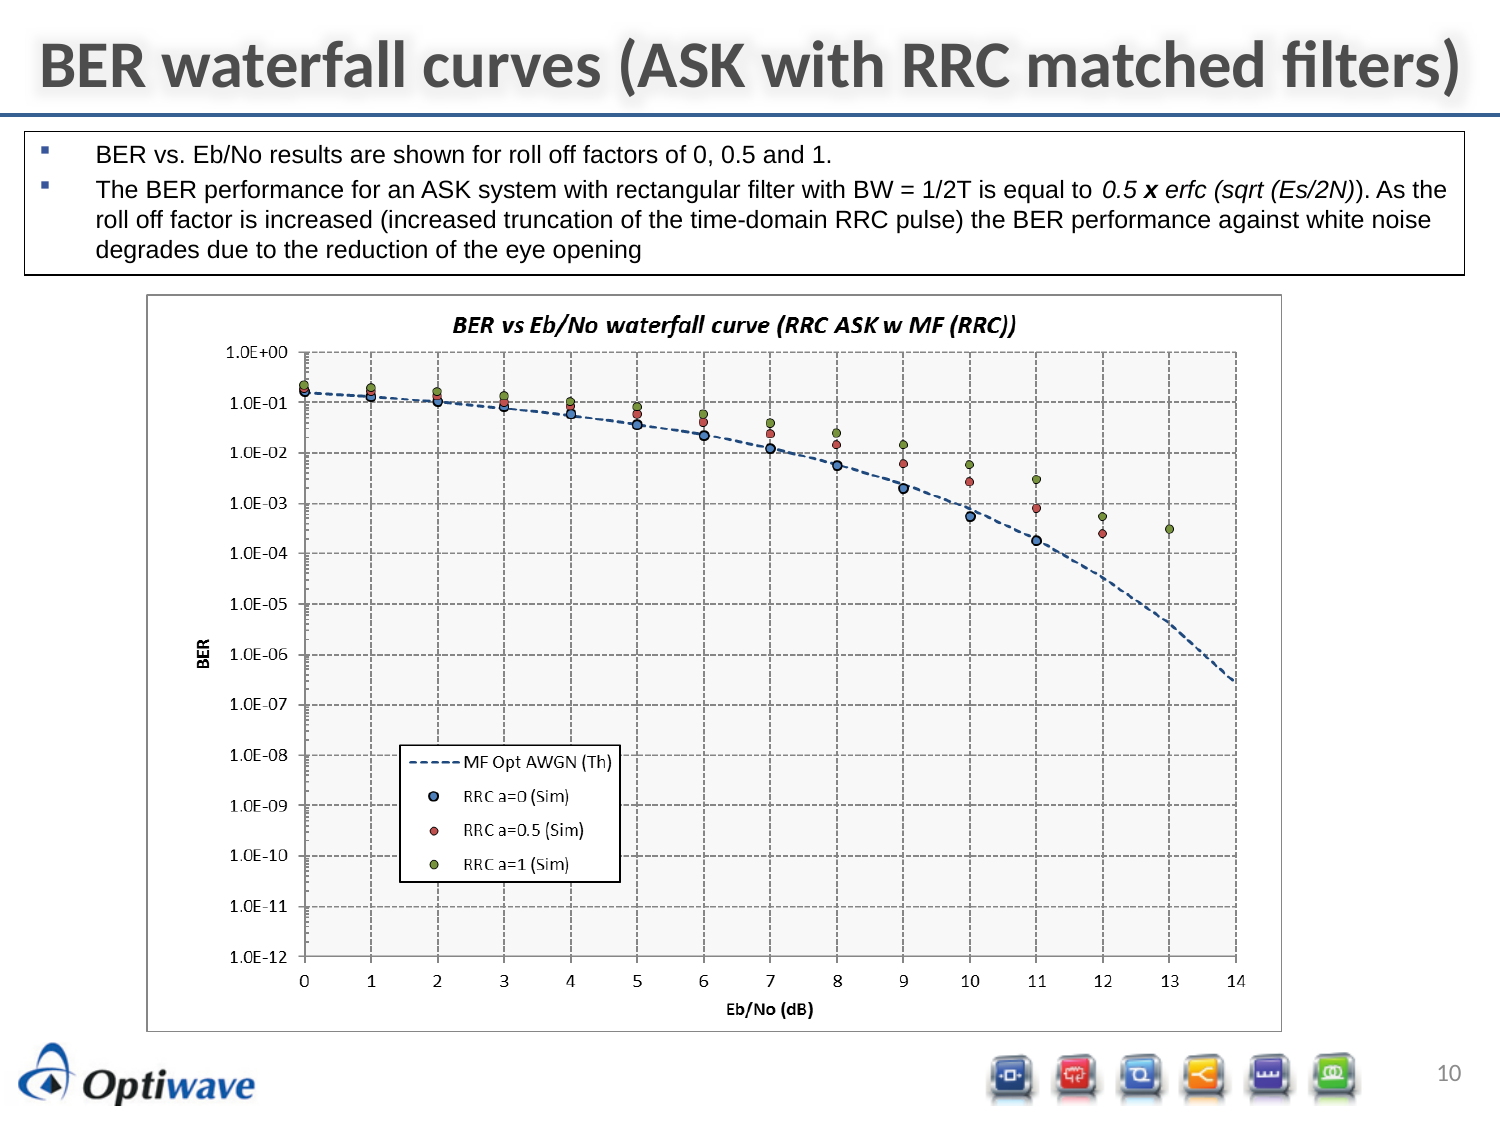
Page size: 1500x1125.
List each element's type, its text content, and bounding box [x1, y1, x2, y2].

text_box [4, 1041, 1365, 1107]
text_box BER waterfall curves (ASK with RRC matched filters) [24, 7, 1488, 113]
picture [146, 294, 1283, 1032]
slide_number 10 [1365, 1041, 1477, 1102]
text_box BER vs. Eb/No results are shown for roll off factors of 0, 0.5 and 1. The BER performance for an ASK system with rectangular filter with BW = 1/2T is equal to 0.5 x erfc (sqrt (Es/2N)). As the roll off factor is increased (increased truncation of the time-domain RRC pulse) the BER performance against white noise degrades due to the reduction of the eye opening [24, 131, 1465, 276]
